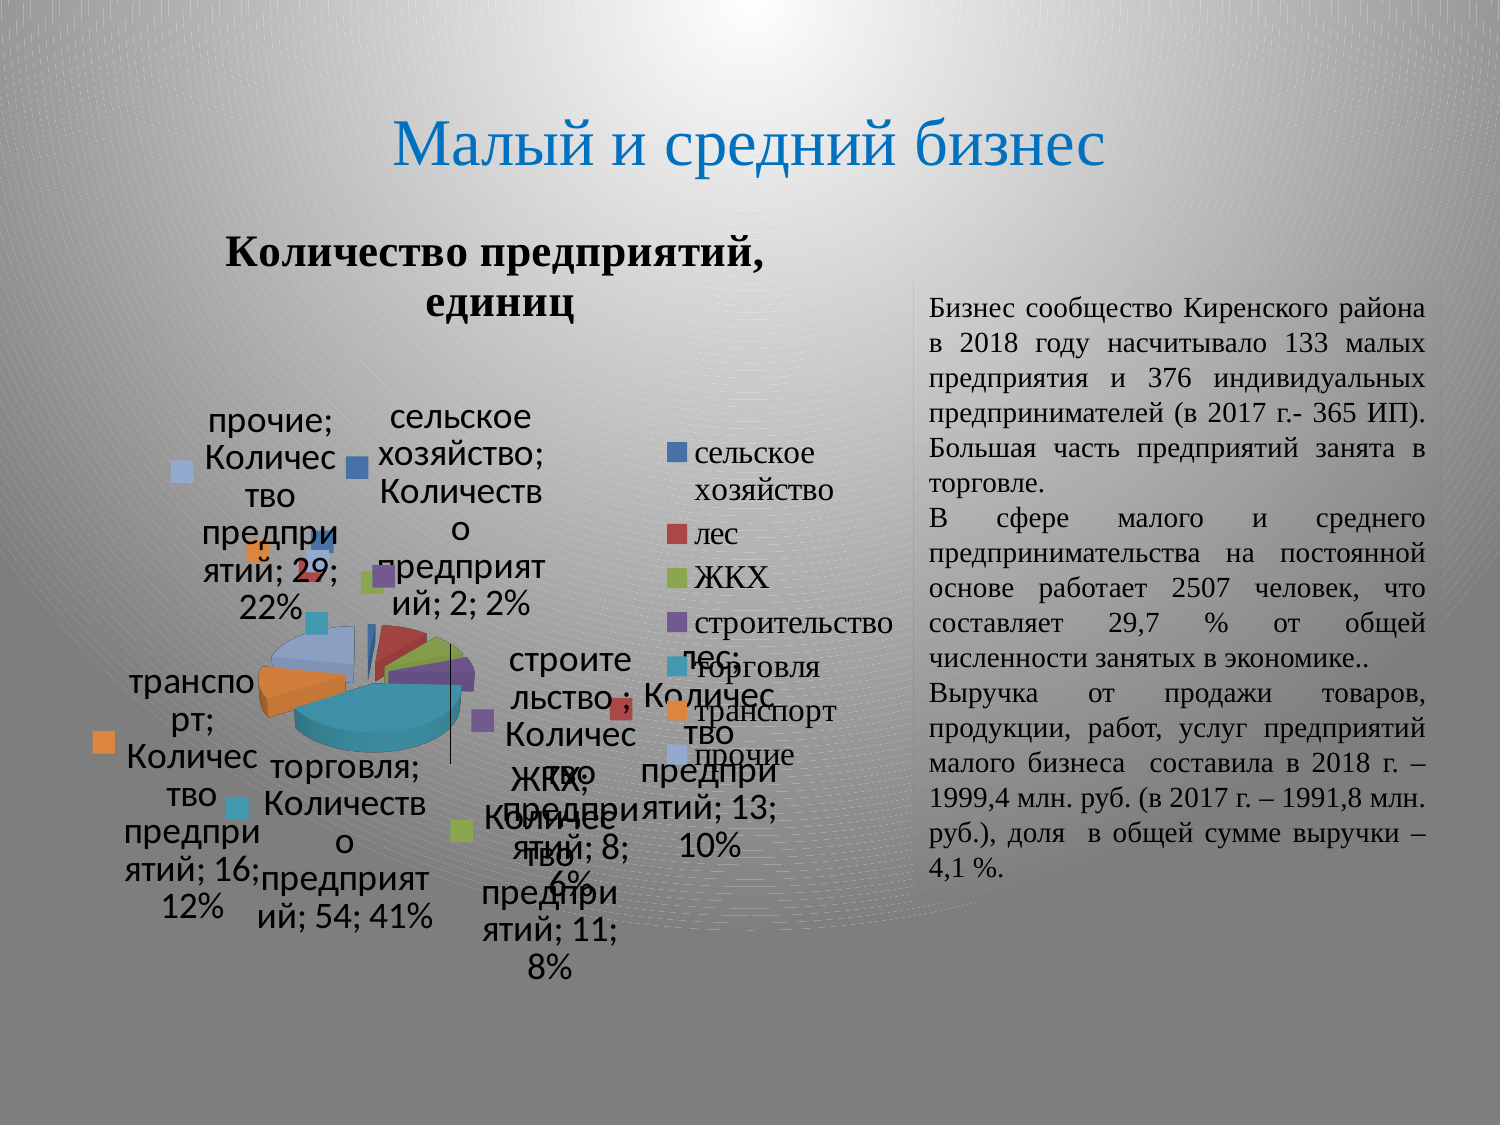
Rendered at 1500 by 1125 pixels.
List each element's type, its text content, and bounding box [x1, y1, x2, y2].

text_box Бизнес сообщество Киренского района в 2018 году насчитывало 133 малых предприятия и 376 индивидуальных предпринимателей (в 2017 г.- 365 ИП). Большая часть предприятий занята в торговле. В сфере малого и среднего предпринимательства на постоянной основе работает 2507 человек, что составляет 29,7 % от общей численности занятых в экономике.. Выручка от продажи товаров, продукции, работ, услуг предприятий малого бизнеса составила в 2018 г. –1999,4 млн. руб. (в 2017 г. – 1991,8 млн. руб.), доля в общей сумме выручки – 4,1 %. [931, 281, 1442, 903]
chart [74, 187, 927, 1020]
title Малый и средний бизнес [75, 45, 1425, 233]
